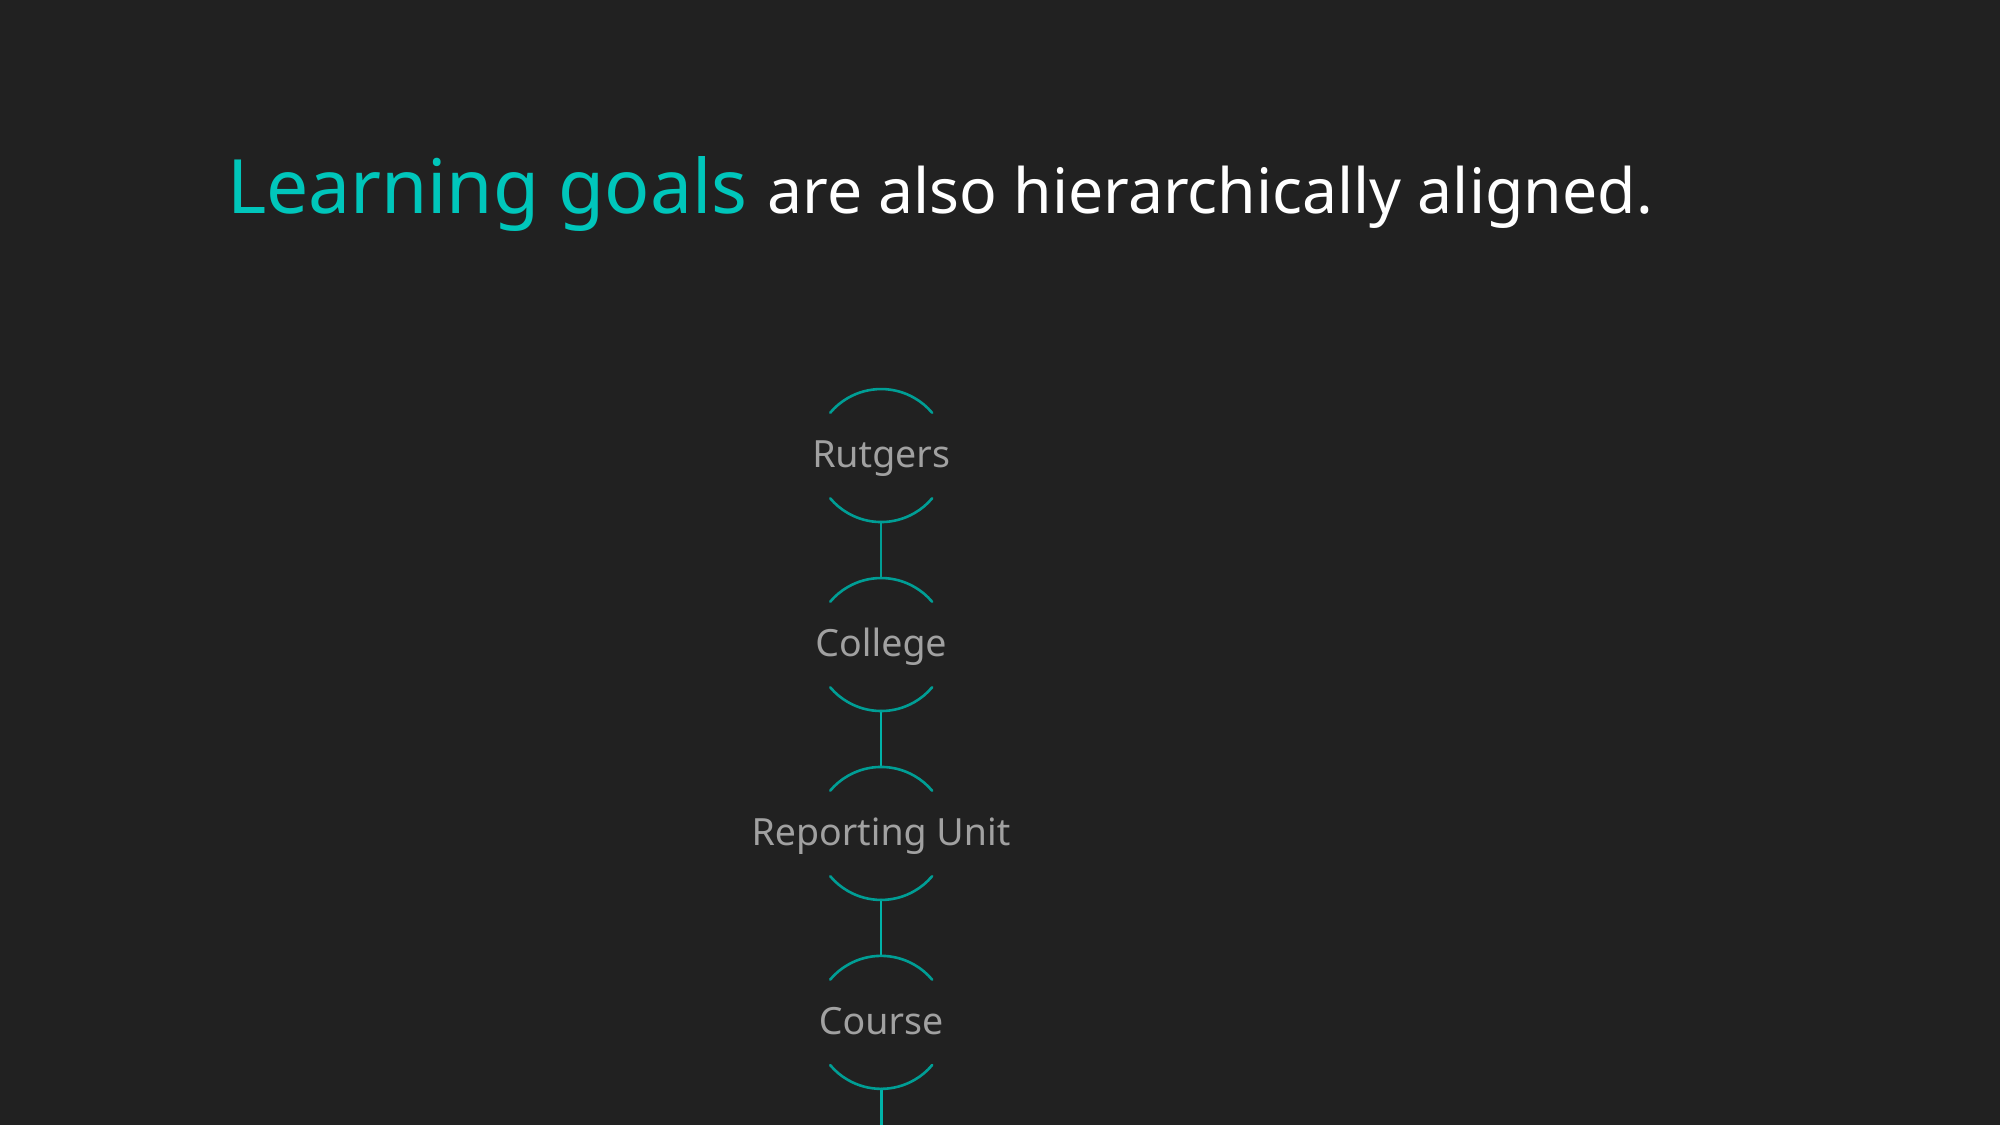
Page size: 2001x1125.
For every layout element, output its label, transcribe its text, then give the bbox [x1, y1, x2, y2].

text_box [300, 388, 1635, 1125]
text_box Learning goals are also hierarchically aligned. [212, 131, 1865, 237]
